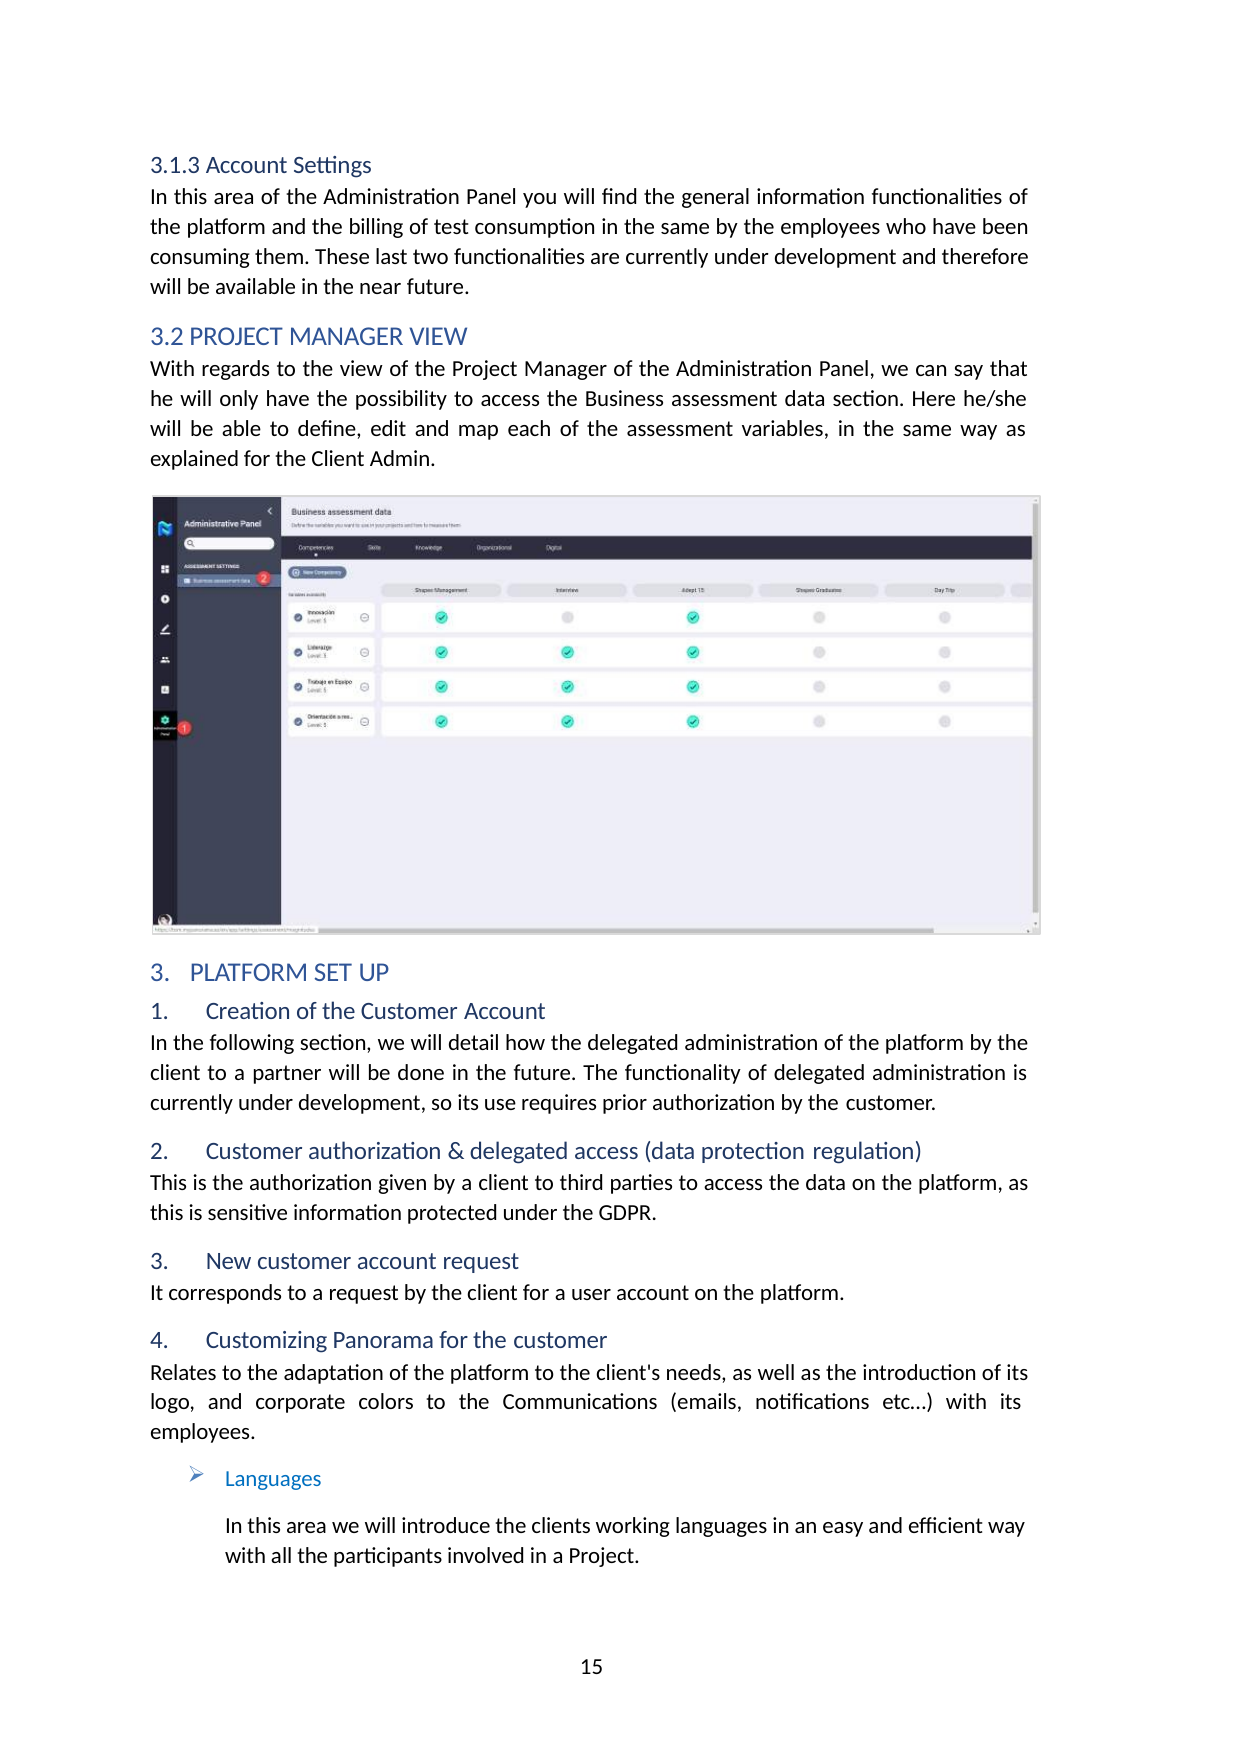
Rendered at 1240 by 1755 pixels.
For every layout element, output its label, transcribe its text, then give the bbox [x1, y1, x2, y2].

text_box 3.1.3 Account Settings In this area of the Administration Panel you will find the general information functionalities of the platform and the billing of test consumption in the same by the employees who have been consuming them. These last two functionalities are currently under development and therefore will be available in the near future. 3.2 PROJECT MANAGER VIEW With regards to the view of the Project Manager of the Administration Panel, we can say that he will only have the possibility to access the Business assessment data section. Here he/she will be able to define, edit and map each of the assessment variables, in the same way as explained for the Client Admin. [147, 143, 1036, 471]
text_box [151, 494, 1041, 935]
text_box PLATFORM SET UP Creation of the Customer Account In the following section, we will detail how the delegated administration of the platform by the client to a partner will be done in the future. The functionality of delegated administration is currently under development, so its use requires prior authorization by the customer. Customer authorization & delegated access (data protection regulation) This is the authorization given by a client to third parties to access the data on the platform, as this is sensitive information protected under the GDPR. New customer account request It corresponds to a request by the client for a user account on the platform. Customizing Panorama for the customer Relates to the adaptation of the platform to the client's needs, as well as the introduction of its logo, and corporate colors to the Communications (emails, notifications etc…) with its employees. Languages In this area we will introduce the clients working languages in an easy and efficient way with all the participants involved in a Project. [147, 944, 1036, 1568]
slide_number 15 [573, 1650, 610, 1755]
